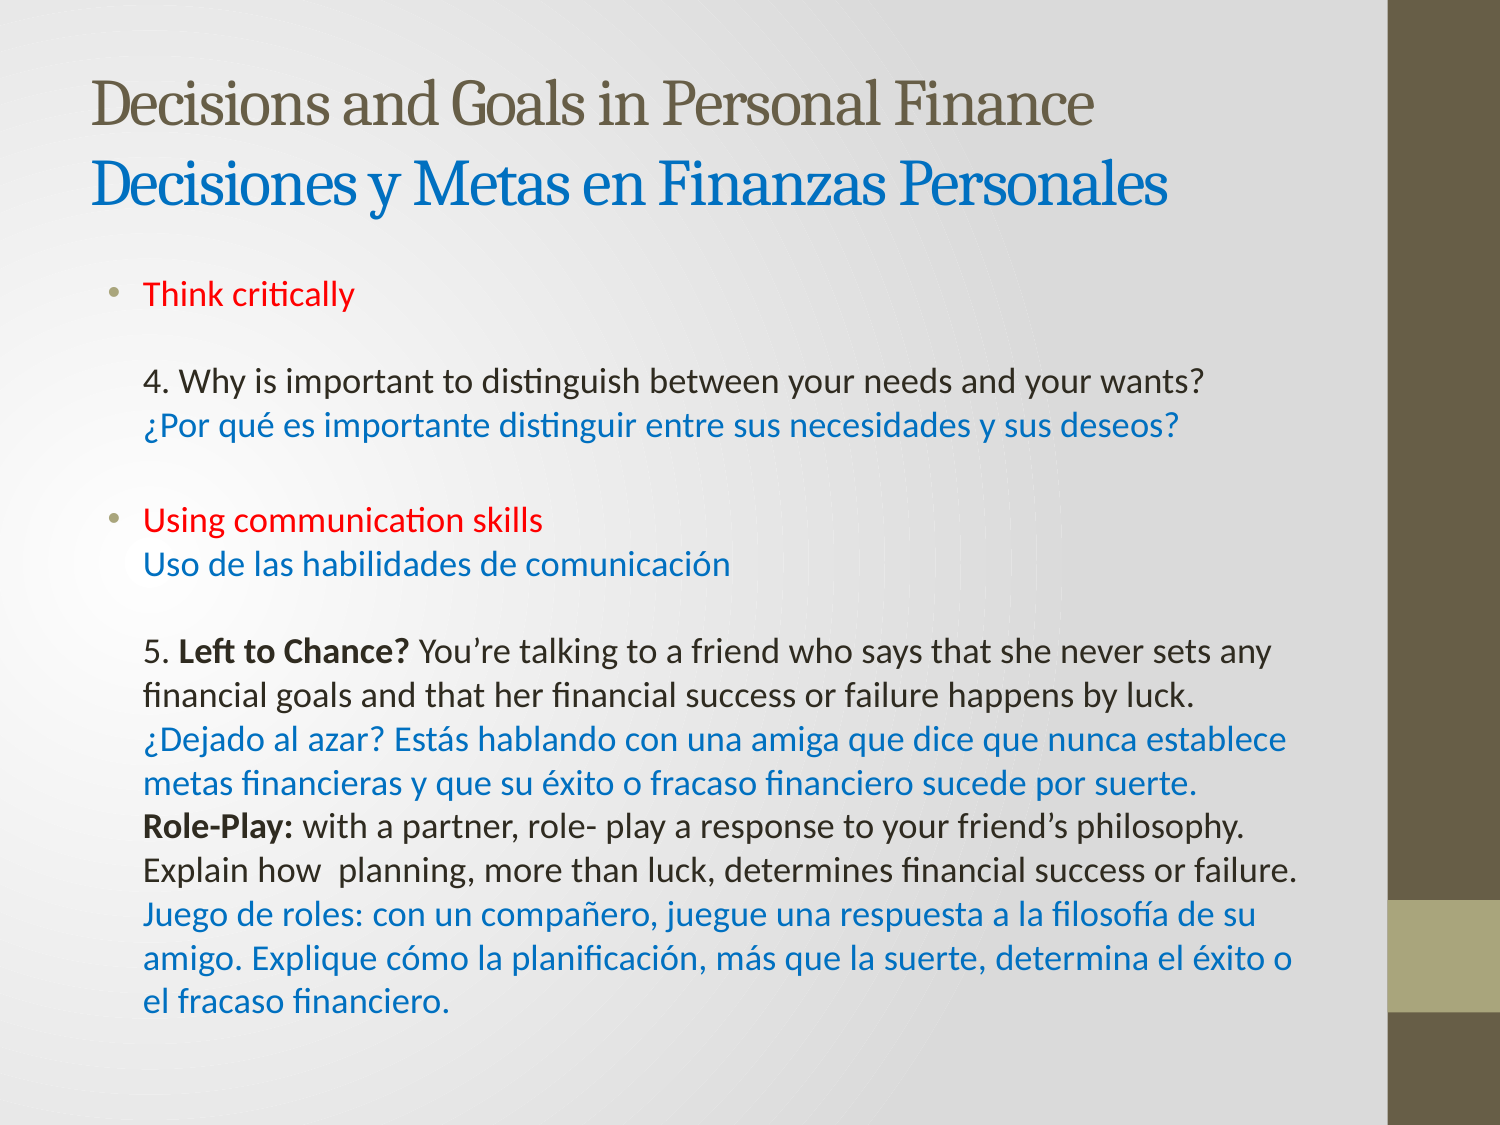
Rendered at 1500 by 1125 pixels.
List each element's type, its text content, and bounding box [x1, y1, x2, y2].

title Decisions and Goals in Personal Finance Decisiones y Metas en Finanzas Personales [75, 45, 1325, 233]
list Think critically 4. Why is important to distinguish between your needs and your wants? ¿Por qué es importante distinguir entre sus necesidades y sus deseos? Using communication skills Uso de las habilidades de comunicación 5. Left to Chance? You’re talking to a friend who says that she never sets any financial goals and that her financial success or failure happens by luck. ¿Dejado al azar? Estás hablando con una amiga que dice que nunca establece metas financieras y que su éxito o fracaso financiero sucede por suerte. Role-Play: with a partner, role- play a response to your friend’s philosophy. Explain how planning, more than luck, determines financial success or failure. Juego de roles: con un compañero, juegue una respuesta a la filosofía de su amigo. Explique cómo la planificación, más que la suerte, determina el éxito o el fracaso financiero. [75, 262, 1325, 1050]
